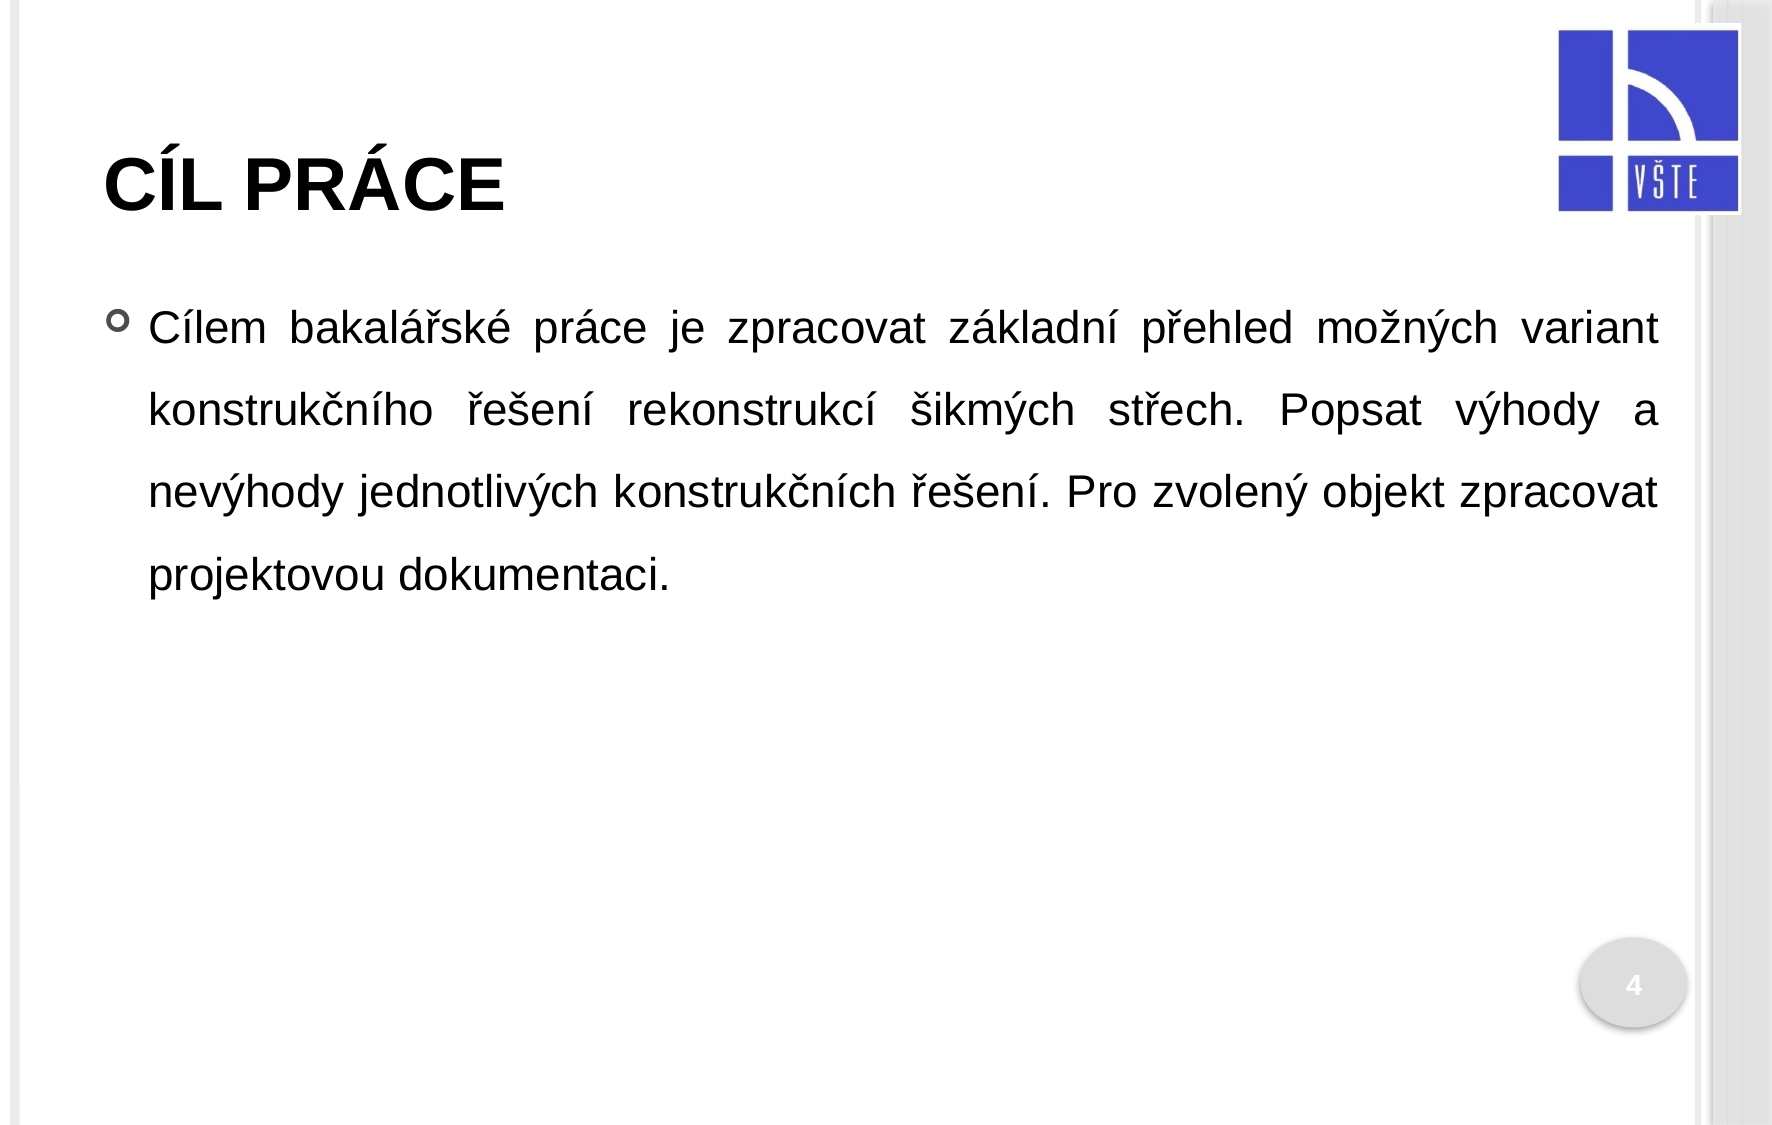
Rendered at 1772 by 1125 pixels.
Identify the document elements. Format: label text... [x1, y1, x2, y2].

slide_number 4 [1575, 940, 1694, 1027]
title Cíl práce [88, 45, 1536, 233]
list Cílem bakalářské práce je zpracovat základní přehled možných variant konstrukčního řešení rekonstrukcí šikmých střech. Popsat výhody a nevýhody jednotlivých konstrukčních řešení. Pro zvolený objekt zpracovat projektovou dokumentaci. [88, 262, 1675, 1062]
picture [1553, 22, 1742, 216]
